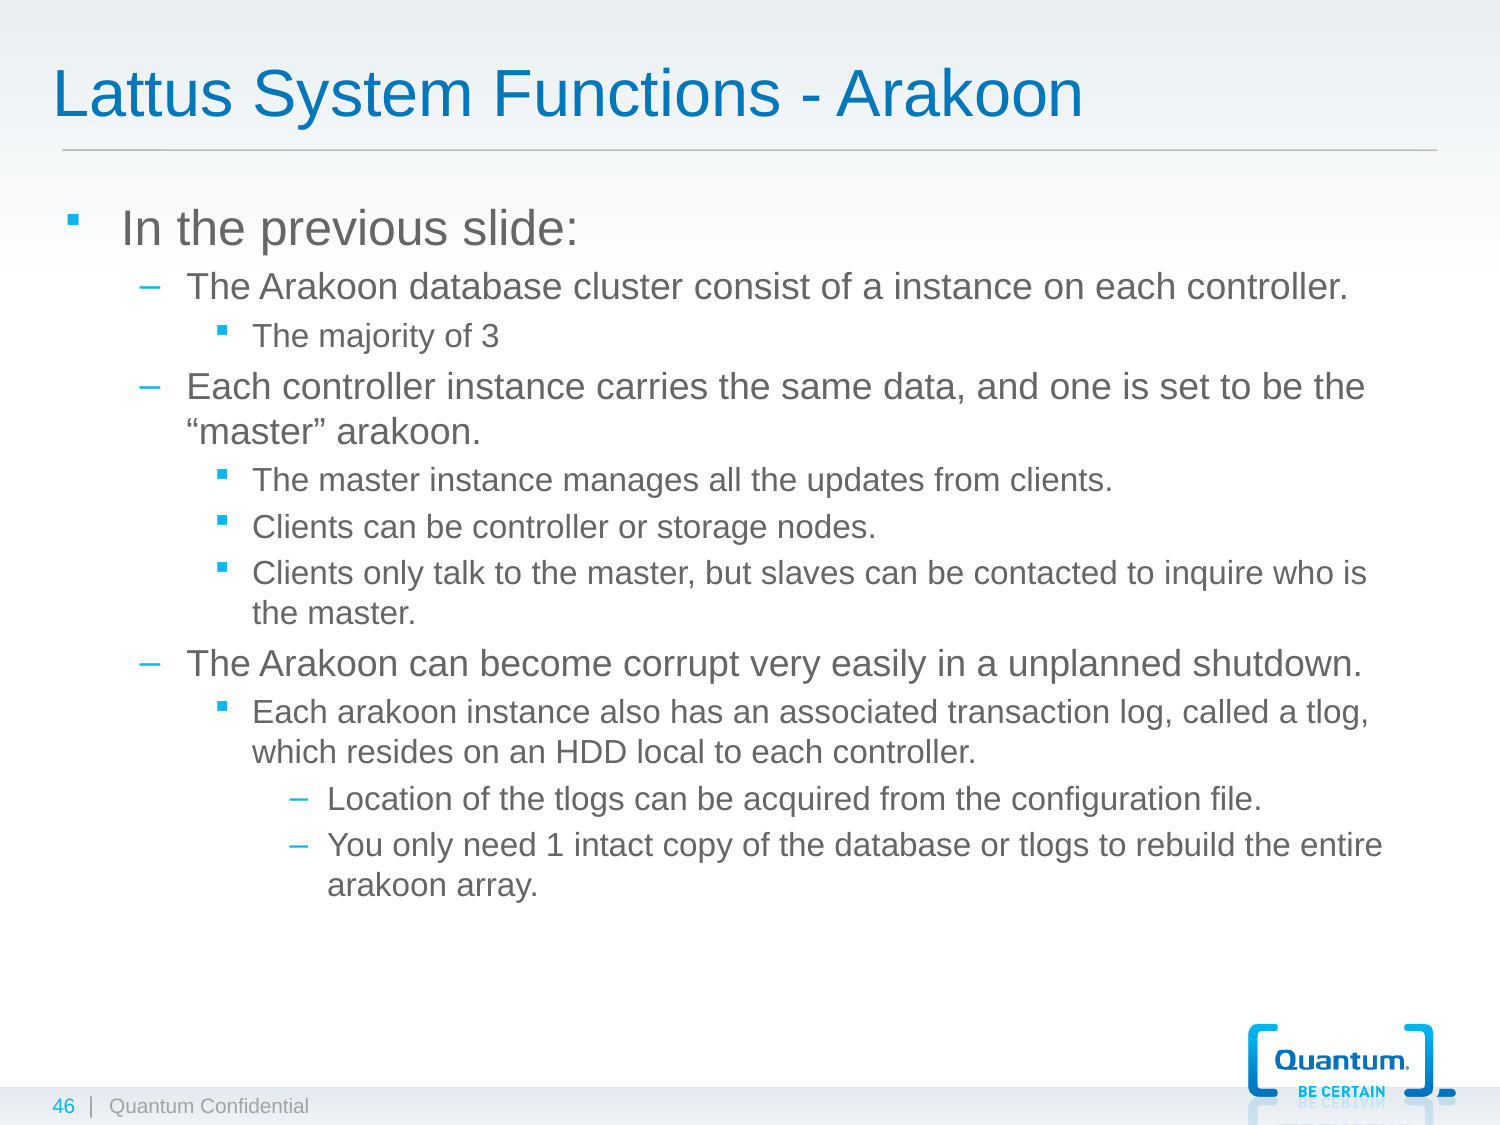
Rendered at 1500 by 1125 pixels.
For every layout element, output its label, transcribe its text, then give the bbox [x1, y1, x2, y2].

title Lattus System Functions - Arakoon [37, 37, 1313, 143]
picture [1240, 1012, 1463, 1125]
list In the previous slide: The Arakoon database cluster consist of a instance on each controller. The majority of 3 Each controller instance carries the same data, and one is set to be the “master” arakoon. The master instance manages all the updates from clients. Clients can be controller or storage nodes. Clients only talk to the master, but slaves can be contacted to inquire who is the master. The Arakoon can become corrupt very easily in a unplanned shutdown. Each arakoon instance also has an associated transaction log, called a tlog, which resides on an HDD local to each controller. Location of the tlogs can be acquired from the configuration file. You only need 1 intact copy of the database or tlogs to rebuild the entire arakoon array. [49, 187, 1404, 1095]
slide_number 46 [37, 1085, 114, 1125]
